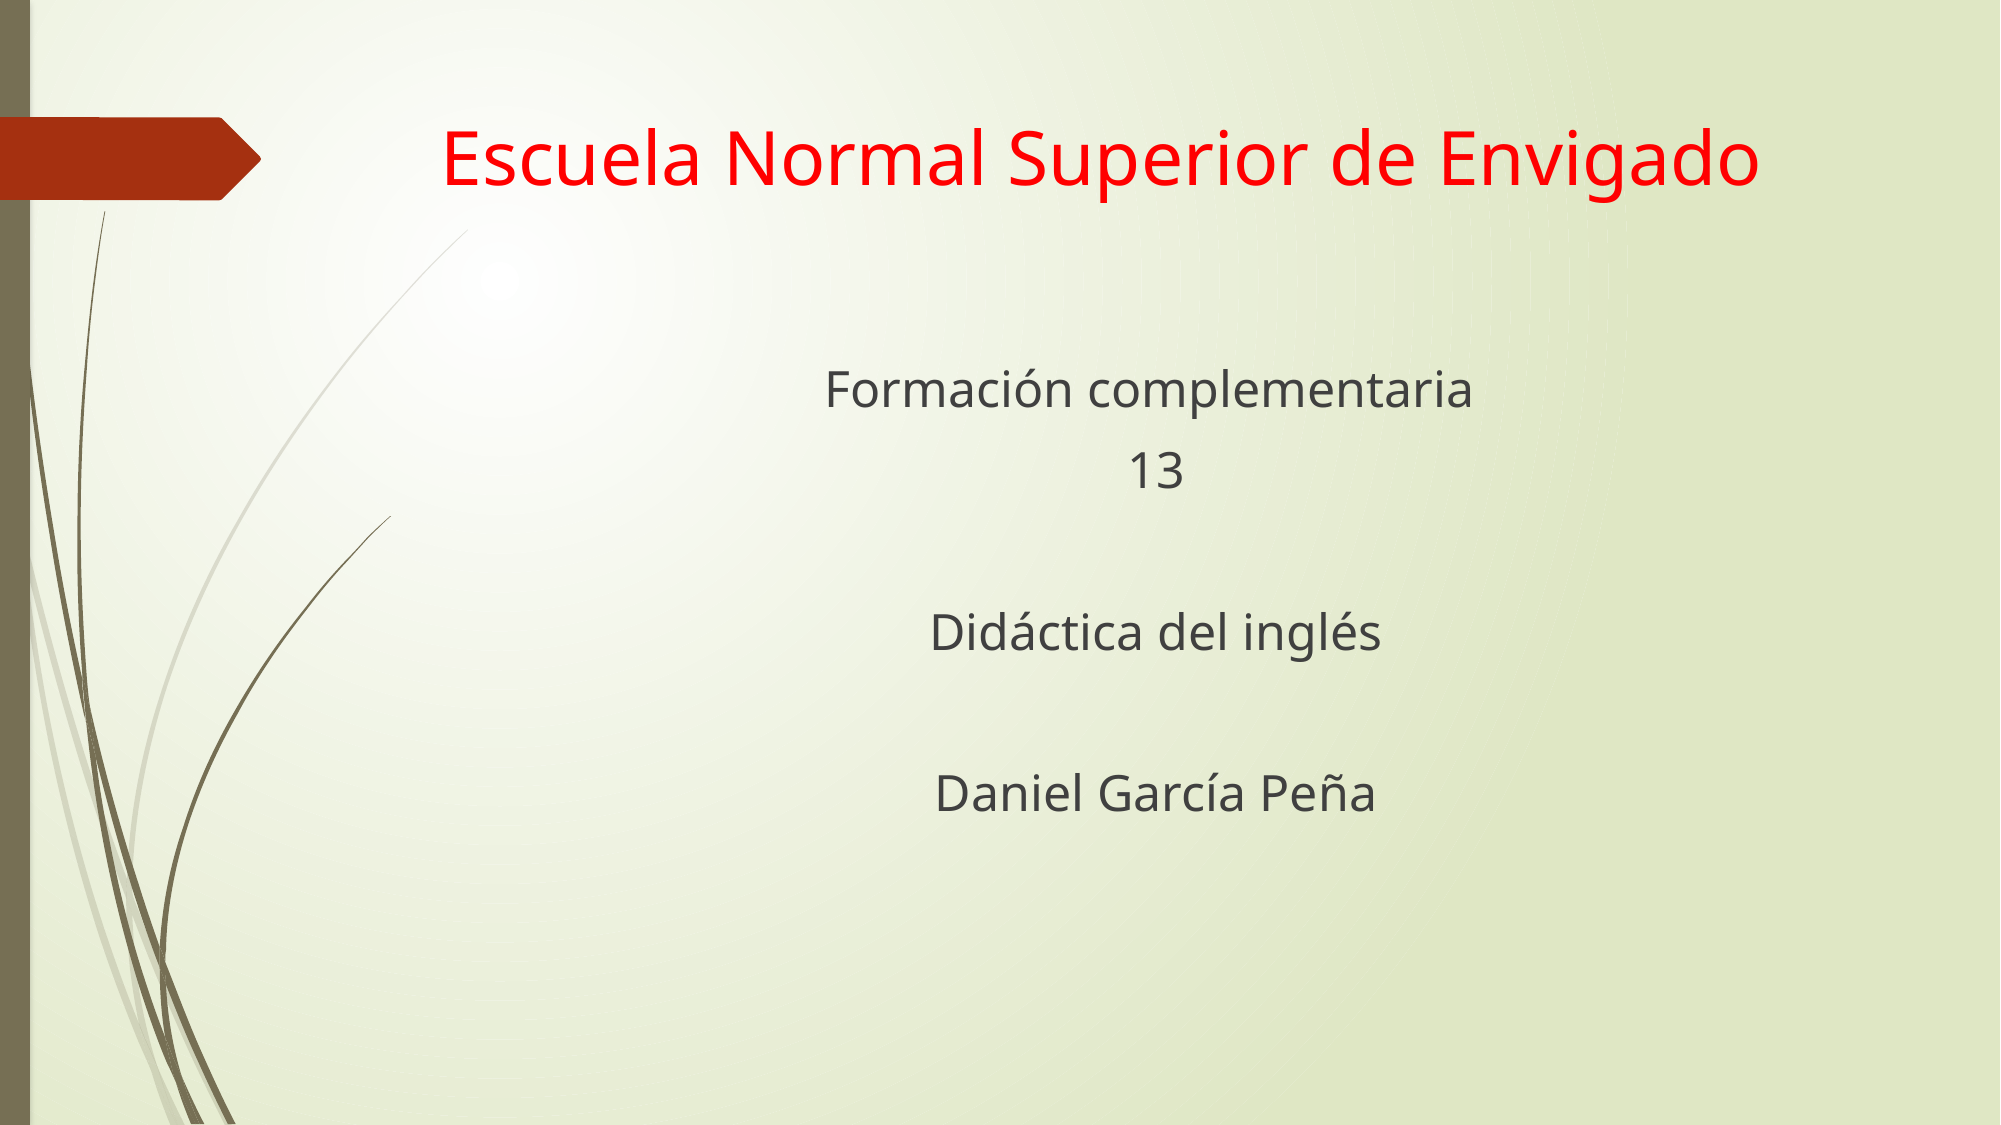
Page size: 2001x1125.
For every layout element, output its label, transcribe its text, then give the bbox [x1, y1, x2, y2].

list Formación complementaria 13 Didáctica del inglés Daniel García Peña [424, 350, 1888, 970]
title Escuela Normal Superior de Envigado [425, 102, 1888, 313]
